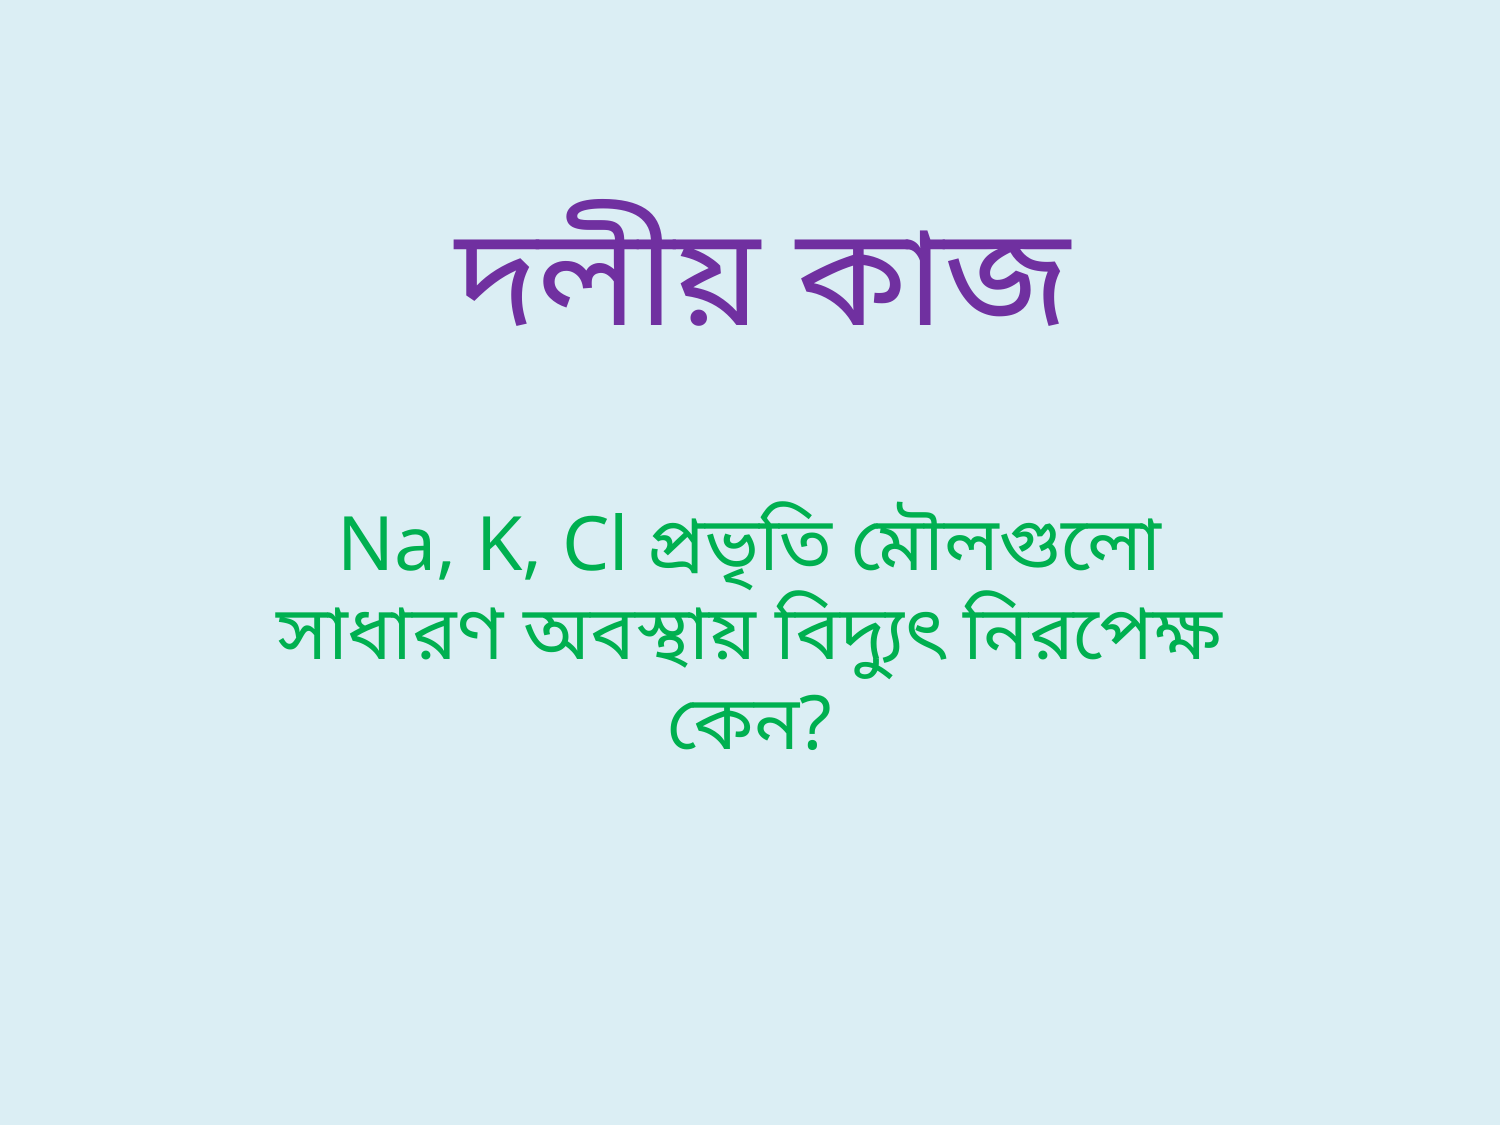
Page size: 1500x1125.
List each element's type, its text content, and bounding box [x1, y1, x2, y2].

title দলীয় কাজ [125, 149, 1400, 392]
subtitle Na, K, Cl প্রভৃতি মৌলগুলো সাধারণ অবস্থায় বিদ্যুৎ নিরপেক্ষ কেন? [225, 487, 1275, 775]
